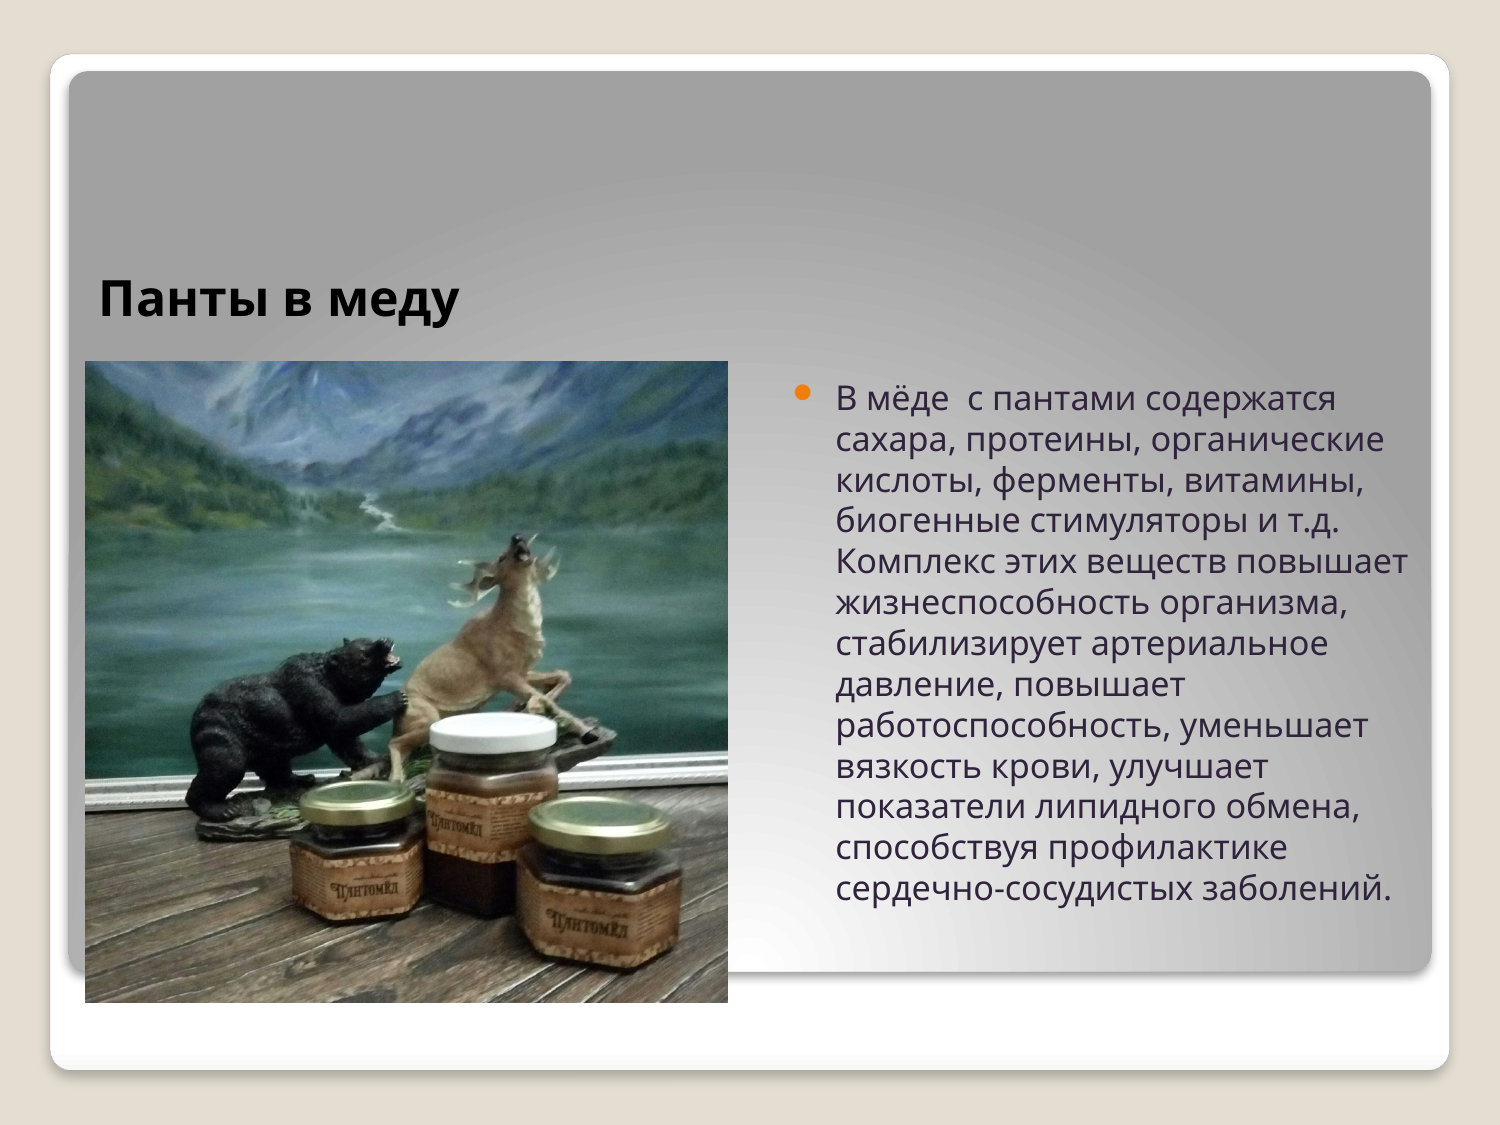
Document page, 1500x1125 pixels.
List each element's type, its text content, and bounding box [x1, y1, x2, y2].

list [84, 360, 728, 1004]
list В мёде с пантами содержатся сахара, протеины, органические кислоты, ферменты, витамины, биогенные стимуляторы и т.д. Комплекс этих веществ повышает жизнеспособность организма, стабили­зирует артериальное давление, повышает работоспособность, уменьшает вязкость крови, улучшает показатели липидного об­мена, способствуя профилактике сердечно-сосудистых заболений. [762, 361, 1426, 1004]
list Панты в меду [75, 229, 738, 355]
